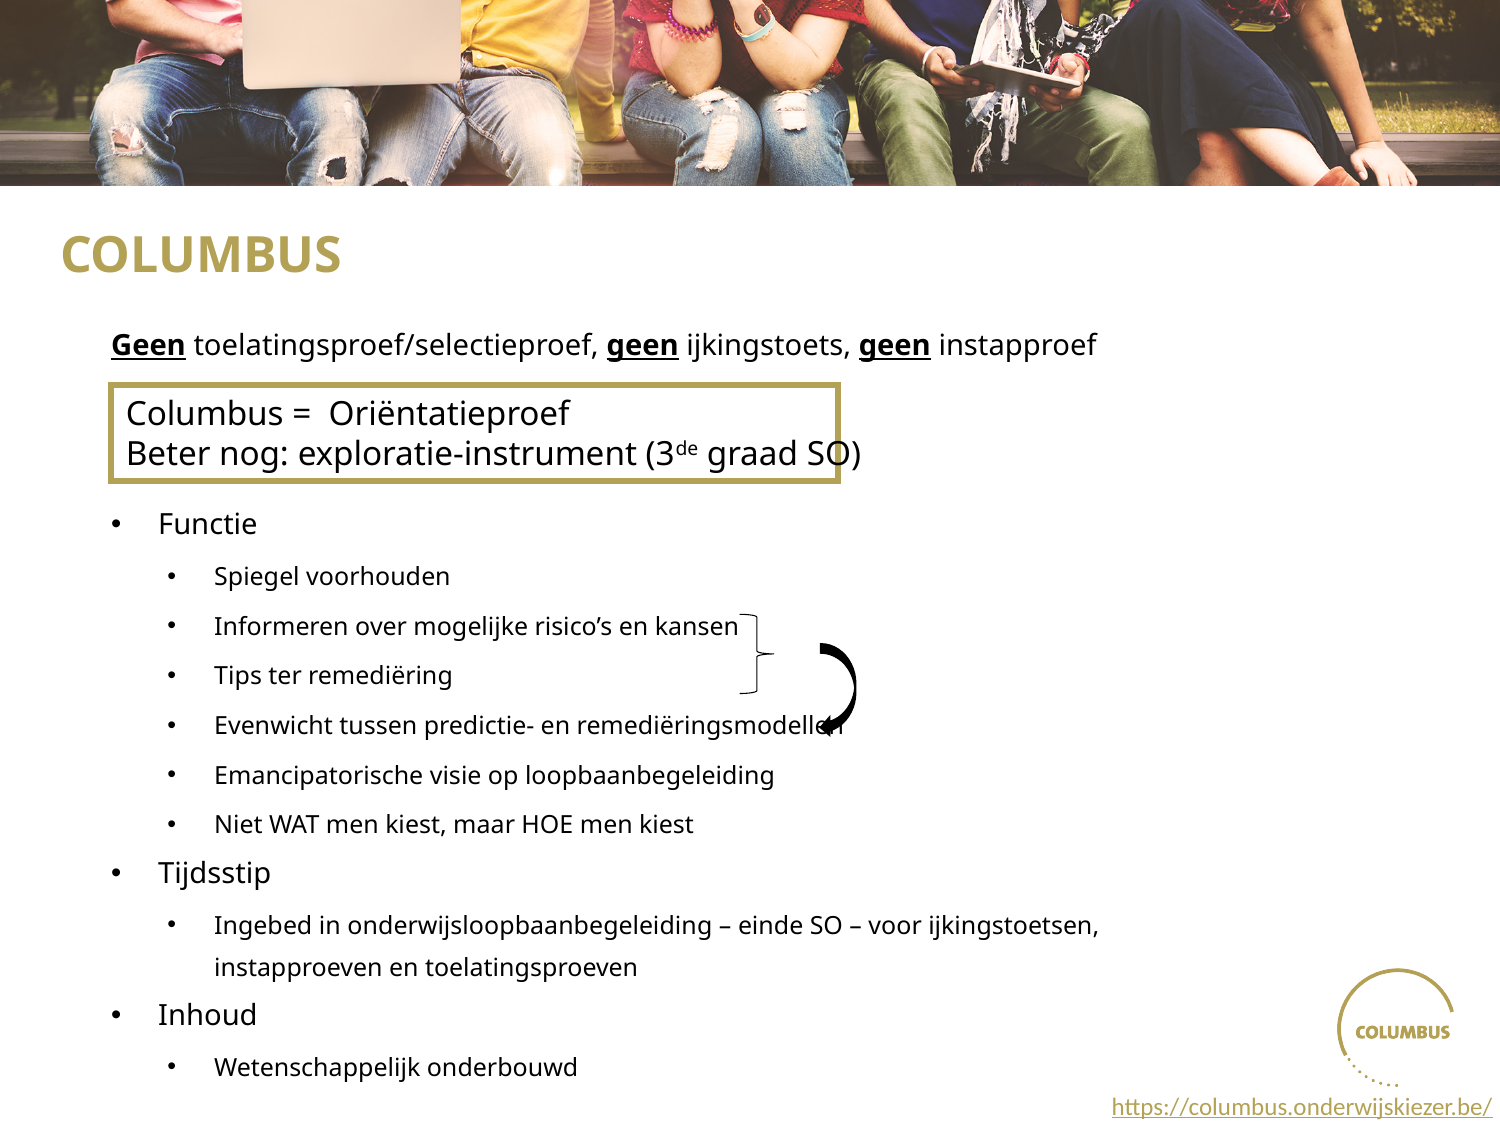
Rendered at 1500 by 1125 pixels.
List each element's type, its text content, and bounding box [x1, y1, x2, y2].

text_box https://columbus.onderwijskiezer.be/ [1096, 1082, 1500, 1125]
title Columbus [60, 228, 1180, 343]
text_box [819, 643, 857, 738]
text_box Columbus = Oriëntatieproef Beter nog: exploratie-instrument (3de graad SO) [111, 384, 935, 480]
text_box [739, 613, 775, 695]
picture [0, 0, 1500, 186]
list Geen toelatingsproef/selectieproef, geen ijkingstoets, geen instapproef Functie Spiegel voorhouden Informeren over mogelijke risico’s en kansen Tips ter remediëring Evenwicht tussen predictie- en remediëringsmodellen Emancipatorische visie op loopbaanbegeleiding Niet WAT men kiest, maar HOE men kiest Tijdsstip Ingebed in onderwijsloopbaanbegeleiding – einde SO – voor ijkingstoetsen, instapproeven en toelatingsproeven Inhoud Wetenschappelijk onderbouwd [111, 312, 1231, 1123]
picture [1337, 968, 1454, 1082]
